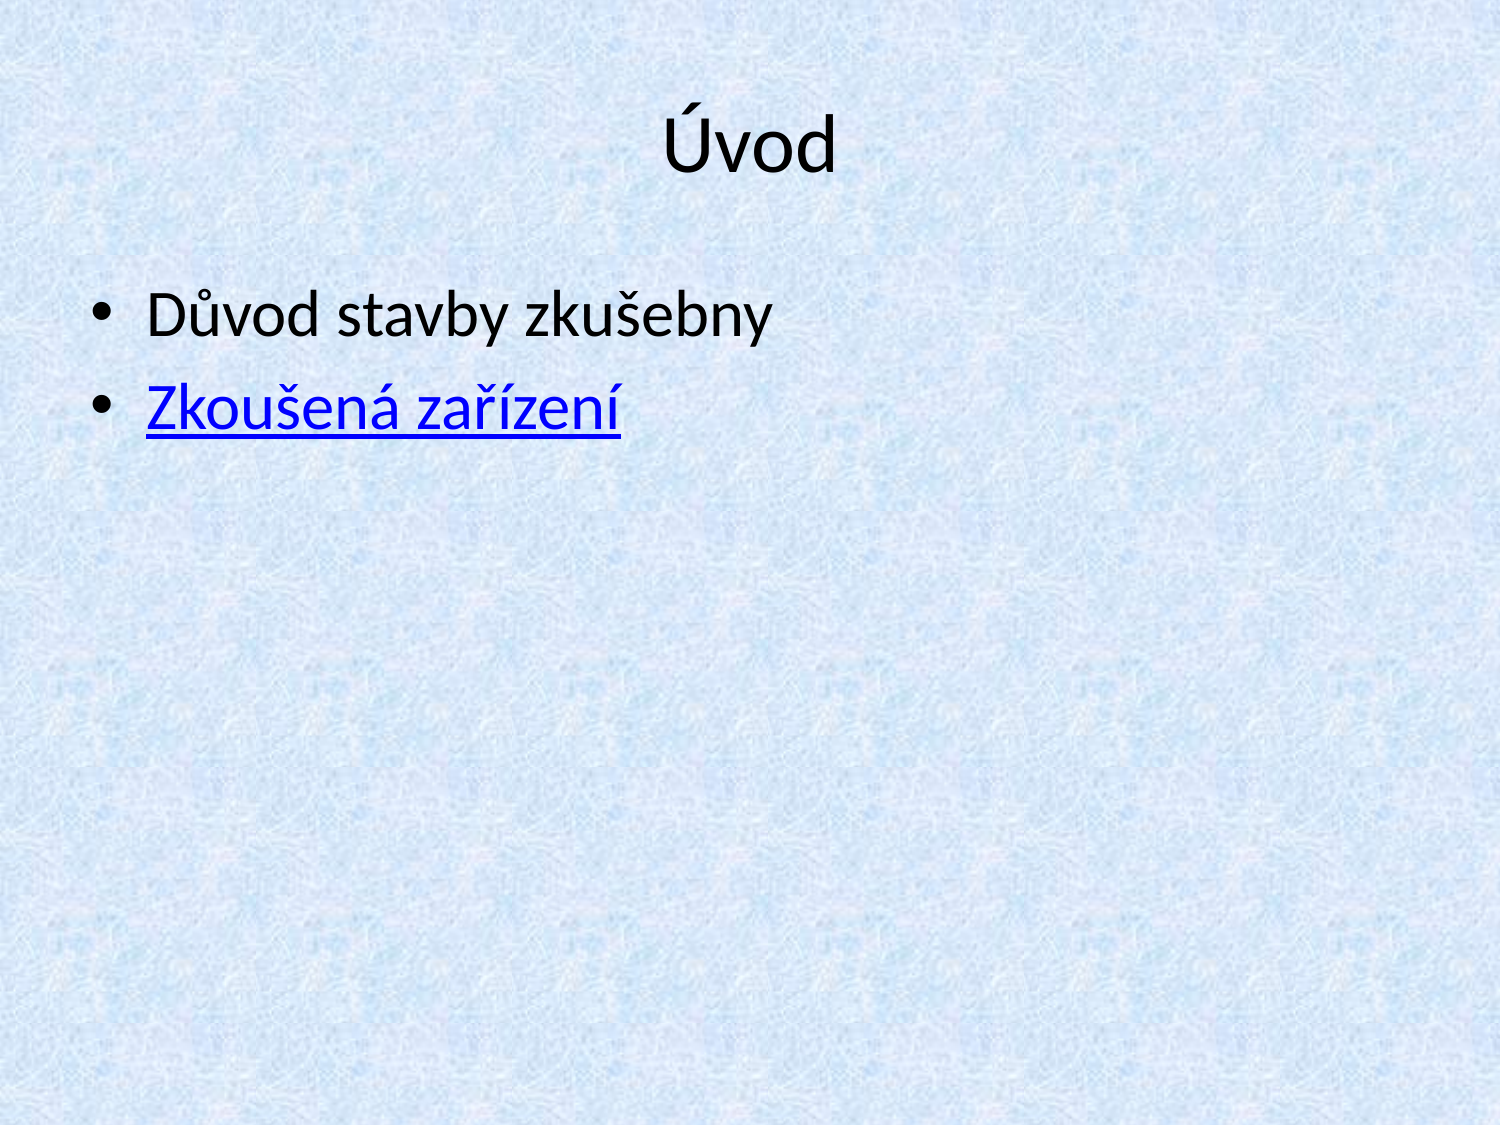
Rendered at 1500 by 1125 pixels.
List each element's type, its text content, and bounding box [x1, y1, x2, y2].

list Důvod stavby zkušebny Zkoušená zařízení [75, 262, 1425, 1005]
picture [0, 0, 1500, 1125]
title Úvod [75, 45, 1425, 233]
